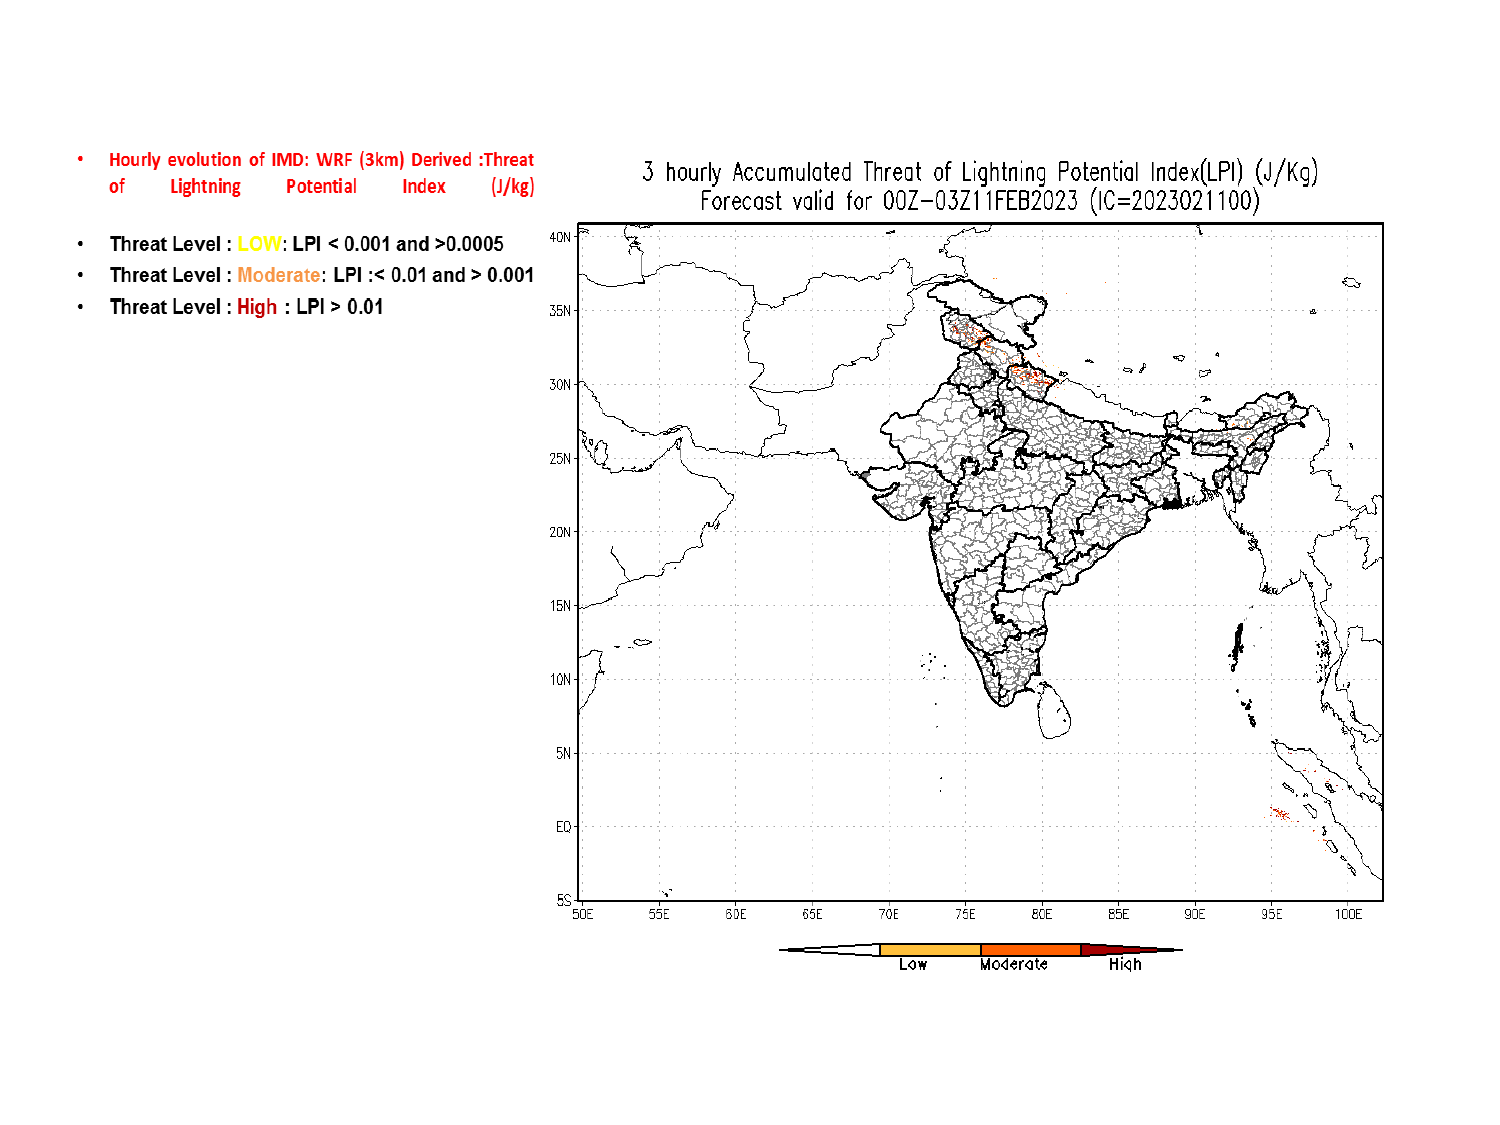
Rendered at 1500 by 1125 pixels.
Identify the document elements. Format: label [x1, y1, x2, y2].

picture [74, 149, 1426, 976]
